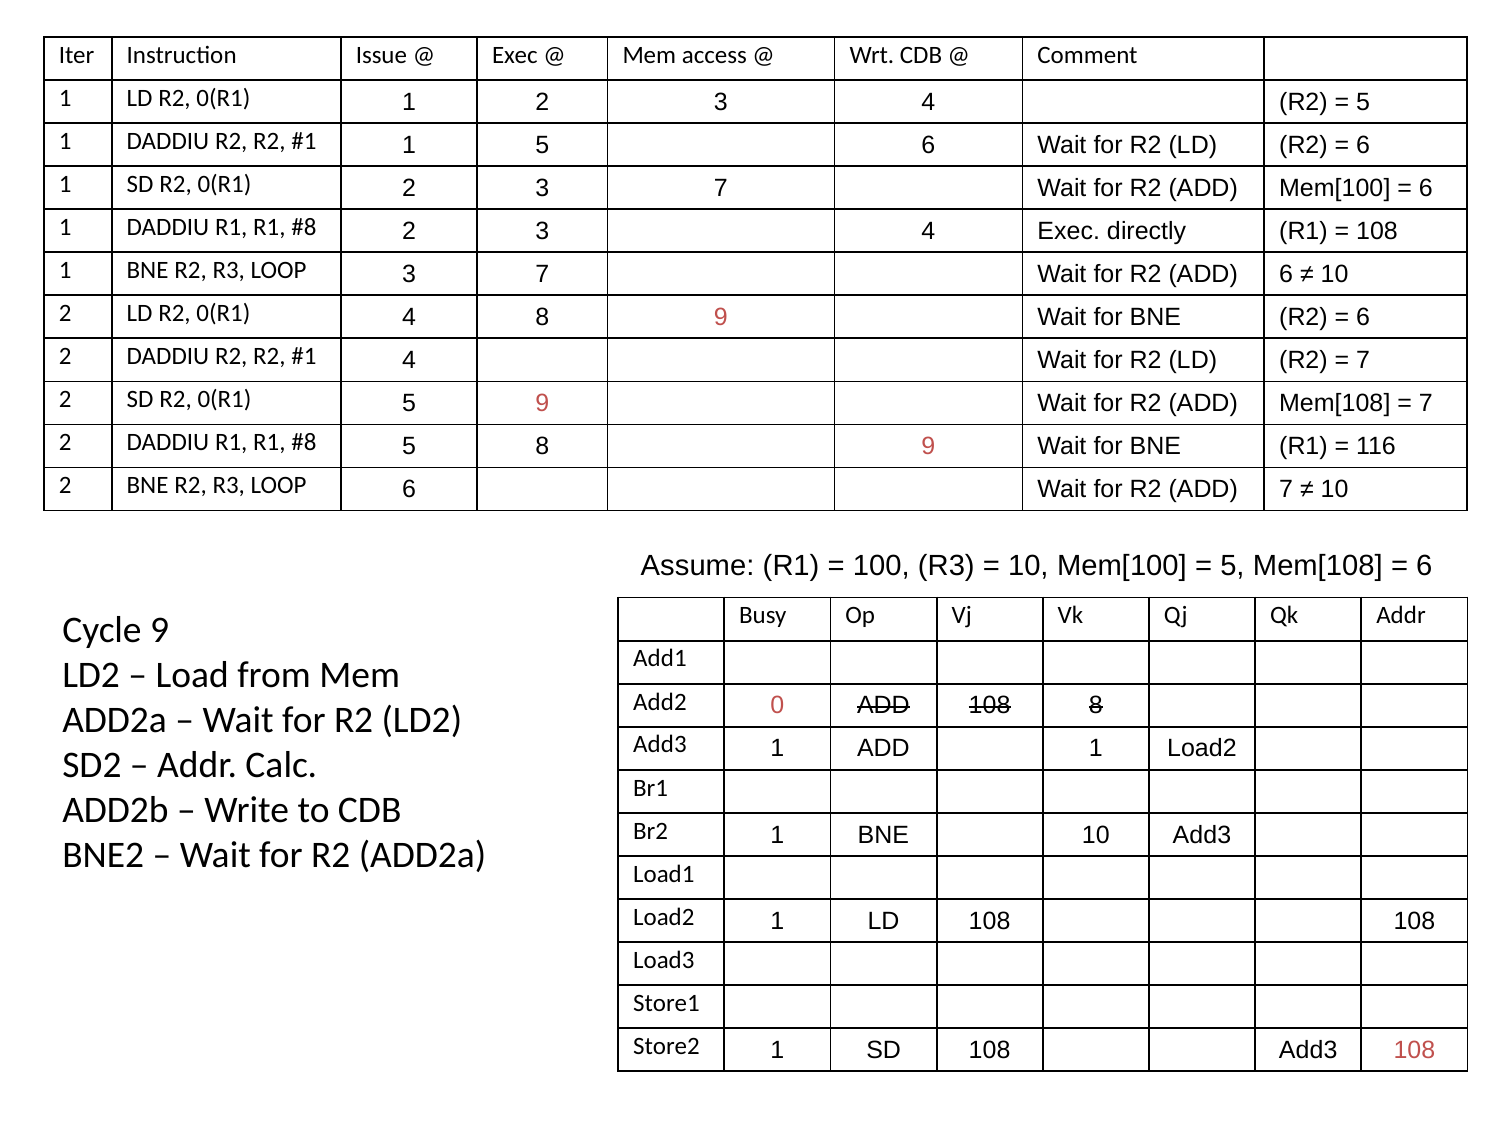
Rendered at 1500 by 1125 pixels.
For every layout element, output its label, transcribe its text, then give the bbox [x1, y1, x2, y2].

table_cell LD [831, 900, 936, 941]
table_cell [835, 296, 1022, 337]
table_cell [1150, 642, 1254, 683]
table_cell [608, 382, 834, 424]
text_box Cycle 9 LD2 – Load from Mem ADD2a – Wait for R2 (LD2) SD2 – Addr. Calc. ADD2b – Write to CDB BNE2 – Wait for R2 (ADD2a) [47, 597, 502, 928]
table_cell 9 [608, 296, 834, 337]
table_cell Add3 [1150, 814, 1254, 855]
table_cell 5 [342, 382, 476, 424]
table_cell [608, 468, 834, 510]
table_cell [835, 339, 1022, 381]
table_cell Mem[100] = 6 [1265, 167, 1466, 208]
table_cell Add2 [619, 685, 723, 726]
table_cell [938, 728, 1042, 769]
table_cell [1150, 986, 1254, 1027]
table_cell Wait for R2 (ADD) [1023, 253, 1263, 294]
table_cell Mem[108] = 7 [1265, 382, 1466, 424]
table_cell 2 [478, 81, 607, 122]
table_header Mem access @ [608, 38, 834, 79]
table_cell [1044, 986, 1148, 1027]
table_cell [725, 771, 830, 812]
table_cell 2 [45, 296, 111, 337]
table_cell [1150, 943, 1254, 984]
table_cell DADDIU R2, R2, #1 [113, 124, 340, 165]
table_cell Add1 [619, 642, 723, 683]
table_cell (R2) = 5 [1265, 81, 1466, 122]
table_cell [831, 986, 936, 1027]
table_cell 5 [342, 425, 476, 467]
table_cell [1362, 771, 1467, 812]
table_cell [835, 468, 1022, 510]
table_cell Wait for BNE [1023, 425, 1263, 467]
table_header Op [831, 598, 936, 640]
table_header Vk [1044, 598, 1148, 640]
table_cell 6 [835, 124, 1022, 165]
table_cell [1044, 943, 1148, 984]
table_header Comment [1023, 38, 1263, 79]
table_cell [1256, 943, 1360, 984]
table_cell Load1 [619, 857, 723, 898]
table_cell 1 [45, 253, 111, 294]
table_cell [831, 642, 936, 683]
table_cell Load3 [619, 943, 723, 984]
table_cell [1256, 771, 1360, 812]
table_cell 108 [1362, 1029, 1467, 1070]
table_cell 1 [45, 124, 111, 165]
table_cell 2 [45, 425, 111, 467]
table_cell Load2 [619, 900, 723, 941]
table_cell 1 [45, 81, 111, 122]
table_cell [1256, 685, 1360, 726]
table_header Qk [1256, 598, 1360, 640]
table_cell [1256, 857, 1360, 898]
table_cell Add3 [1256, 1029, 1360, 1070]
table_cell [938, 857, 1042, 898]
table_cell 1 [45, 167, 111, 208]
table_cell 4 [342, 339, 476, 381]
table_cell Exec. directly [1023, 210, 1263, 251]
table_cell [835, 382, 1022, 424]
table_cell Wait for R2 (ADD) [1023, 382, 1263, 424]
table_cell [1256, 986, 1360, 1027]
table_cell Br2 [619, 814, 723, 855]
table_cell [608, 339, 834, 381]
table_cell Wait for R2 (ADD) [1023, 468, 1263, 510]
table_cell [1150, 857, 1254, 898]
table_header [619, 598, 723, 640]
table_header Exec @ [478, 38, 607, 79]
table_cell 3 [342, 253, 476, 294]
table_header Wrt. CDB @ [835, 38, 1022, 79]
table_cell 7 [608, 167, 834, 208]
table_cell 7 [478, 253, 607, 294]
table_cell [608, 210, 834, 251]
text_box Assume: (R1) = 100, (R3) = 10, Mem[100] = 5, Mem[108] = 6 [625, 539, 1449, 589]
table_cell 4 [835, 81, 1022, 122]
table_cell DADDIU R1, R1, #8 [113, 210, 340, 251]
table_cell [831, 857, 936, 898]
table_header Issue @ [342, 38, 476, 79]
table_cell [1256, 814, 1360, 855]
table_cell ADD [831, 728, 936, 769]
table_cell [1044, 771, 1148, 812]
table_cell [608, 253, 834, 294]
table_cell 1 [342, 124, 476, 165]
table_cell [1362, 986, 1467, 1027]
table_cell 1 [45, 210, 111, 251]
table_cell Load2 [1150, 728, 1254, 769]
table_cell SD R2, 0(R1) [113, 382, 340, 424]
table_cell [1362, 685, 1467, 726]
table_cell 1 [725, 728, 830, 769]
table_cell Wait for R2 (LD) [1023, 124, 1263, 165]
table_cell SD [831, 1029, 936, 1070]
table_cell [1256, 642, 1360, 683]
table_cell Wait for R2 (ADD) [1023, 167, 1263, 208]
table_cell DADDIU R1, R1, #8 [113, 425, 340, 467]
table_cell 5 [478, 124, 607, 165]
table_cell 8 [1044, 685, 1148, 726]
table_cell 2 [45, 339, 111, 381]
table_cell [1150, 900, 1254, 941]
table_cell LD R2, 0(R1) [113, 81, 340, 122]
table_header Iter [45, 38, 111, 79]
table_cell 108 [1362, 900, 1467, 941]
table_cell 108 [938, 1029, 1042, 1070]
table_cell BNE [831, 814, 936, 855]
table_cell [1044, 857, 1148, 898]
table_cell [938, 986, 1042, 1027]
table_cell 3 [608, 81, 834, 122]
table_cell [831, 771, 936, 812]
table_cell 2 [45, 382, 111, 424]
table_cell [1362, 814, 1467, 855]
table_cell [1023, 81, 1263, 122]
table_cell [938, 943, 1042, 984]
table_cell 6 [342, 468, 476, 510]
table_cell [725, 943, 830, 984]
table_cell Add3 [619, 728, 723, 769]
table_cell [1256, 900, 1360, 941]
table_cell 10 [1044, 814, 1148, 855]
table_cell 7 ≠ 10 [1265, 468, 1466, 510]
table_header Busy [725, 598, 830, 640]
table_cell [831, 943, 936, 984]
table_cell SD R2, 0(R1) [113, 167, 340, 208]
table_cell (R1) = 116 [1265, 425, 1466, 467]
table_cell 108 [938, 685, 1042, 726]
table_cell Store1 [619, 986, 723, 1027]
table_cell Br1 [619, 771, 723, 812]
table_cell LD R2, 0(R1) [113, 296, 340, 337]
table_cell 4 [342, 296, 476, 337]
table_cell [1362, 857, 1467, 898]
table_header Vj [938, 598, 1042, 640]
table_cell [608, 425, 834, 467]
table_cell 4 [835, 210, 1022, 251]
table_cell ADD [831, 685, 936, 726]
table_cell [938, 771, 1042, 812]
table_header Instruction [113, 38, 340, 79]
table_cell [478, 339, 607, 381]
table_cell [1256, 728, 1360, 769]
table_cell Store2 [619, 1029, 723, 1070]
table_cell 1 [725, 1029, 830, 1070]
table_header Qj [1150, 598, 1254, 640]
table_cell [725, 857, 830, 898]
table_cell 1 [1044, 728, 1148, 769]
table_cell [1150, 771, 1254, 812]
table_cell (R2) = 7 [1265, 339, 1466, 381]
table_cell [1044, 642, 1148, 683]
table_cell [725, 986, 830, 1027]
table_cell [835, 253, 1022, 294]
table_cell [725, 642, 830, 683]
table_cell Wait for BNE [1023, 296, 1263, 337]
table_cell BNE R2, R3, LOOP [113, 468, 340, 510]
table_cell 108 [938, 900, 1042, 941]
table_header [1265, 38, 1466, 79]
table_cell 3 [478, 167, 607, 208]
table_cell 8 [478, 296, 607, 337]
table_cell (R1) = 108 [1265, 210, 1466, 251]
table_cell [1044, 900, 1148, 941]
table_cell 2 [45, 468, 111, 510]
table_cell 1 [342, 81, 476, 122]
table_cell [1150, 685, 1254, 726]
table_cell 2 [342, 167, 476, 208]
table_cell BNE R2, R3, LOOP [113, 253, 340, 294]
table_cell [938, 642, 1042, 683]
table_cell Wait for R2 (LD) [1023, 339, 1263, 381]
table_cell 1 [725, 900, 830, 941]
table_cell 9 [835, 425, 1022, 467]
table_cell [1362, 943, 1467, 984]
table_cell 9 [478, 382, 607, 424]
table_cell (R2) = 6 [1265, 124, 1466, 165]
table_cell (R2) = 6 [1265, 296, 1466, 337]
table_cell 1 [725, 814, 830, 855]
table_cell 3 [478, 210, 607, 251]
table_cell [1362, 728, 1467, 769]
table_cell [835, 167, 1022, 208]
table_cell [608, 124, 834, 165]
table_cell DADDIU R2, R2, #1 [113, 339, 340, 381]
table_cell [938, 814, 1042, 855]
table_cell 2 [342, 210, 476, 251]
table_cell 0 [725, 685, 830, 726]
table_cell [1150, 1029, 1254, 1070]
table_cell [1044, 1029, 1148, 1070]
table_cell [1362, 642, 1467, 683]
table_cell 8 [478, 425, 607, 467]
table_cell 6 ≠ 10 [1265, 253, 1466, 294]
table_cell [478, 468, 607, 510]
table_header Addr [1362, 598, 1467, 640]
